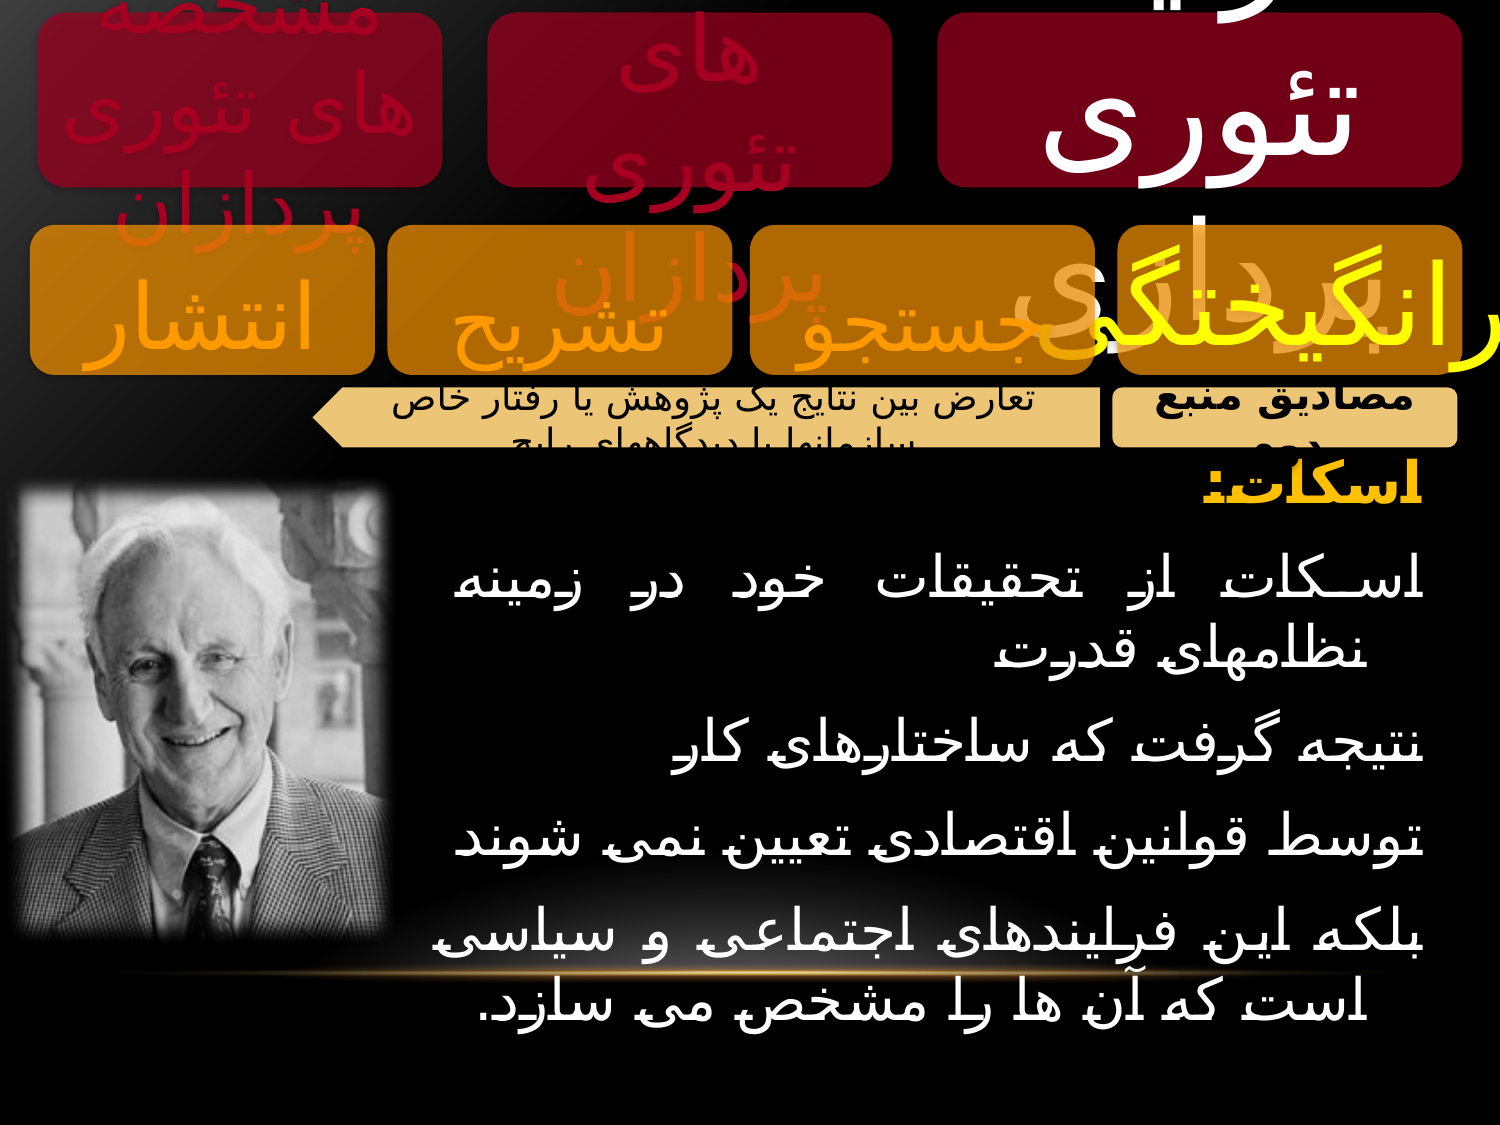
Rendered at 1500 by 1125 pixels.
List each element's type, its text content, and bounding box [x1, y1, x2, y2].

text_box فرایند تئوری پردازی [936, 11, 1464, 189]
list اسکات: اسکات از تحقیقات خود در زمینه نظامهای قدرت نتیجه گرفت که ساختارهای کار توسط قوانین اقتصادی تعیین نمی شوند بلکه این فرایندهای اجتماعی و سیاسی است که آن ها را مشخص می سازد. [412, 447, 1438, 900]
text_box مشخصه های تئوری پردازان [36, 11, 444, 189]
text_box نقش های تئوری پردازان [486, 11, 894, 189]
text_box جستجو [749, 224, 1096, 376]
text_box انتشار [29, 224, 376, 376]
text_box مصادیق منبع دوم [1111, 386, 1459, 449]
picture [0, 0, 1500, 1125]
text_box تشریح [386, 224, 734, 376]
text_box تعارض بین نتایج یک پژوهش یا رفتار خاص سازمانها با دیدگاههای رایج [311, 386, 1101, 449]
text_box برانگیختگی [1116, 224, 1464, 376]
